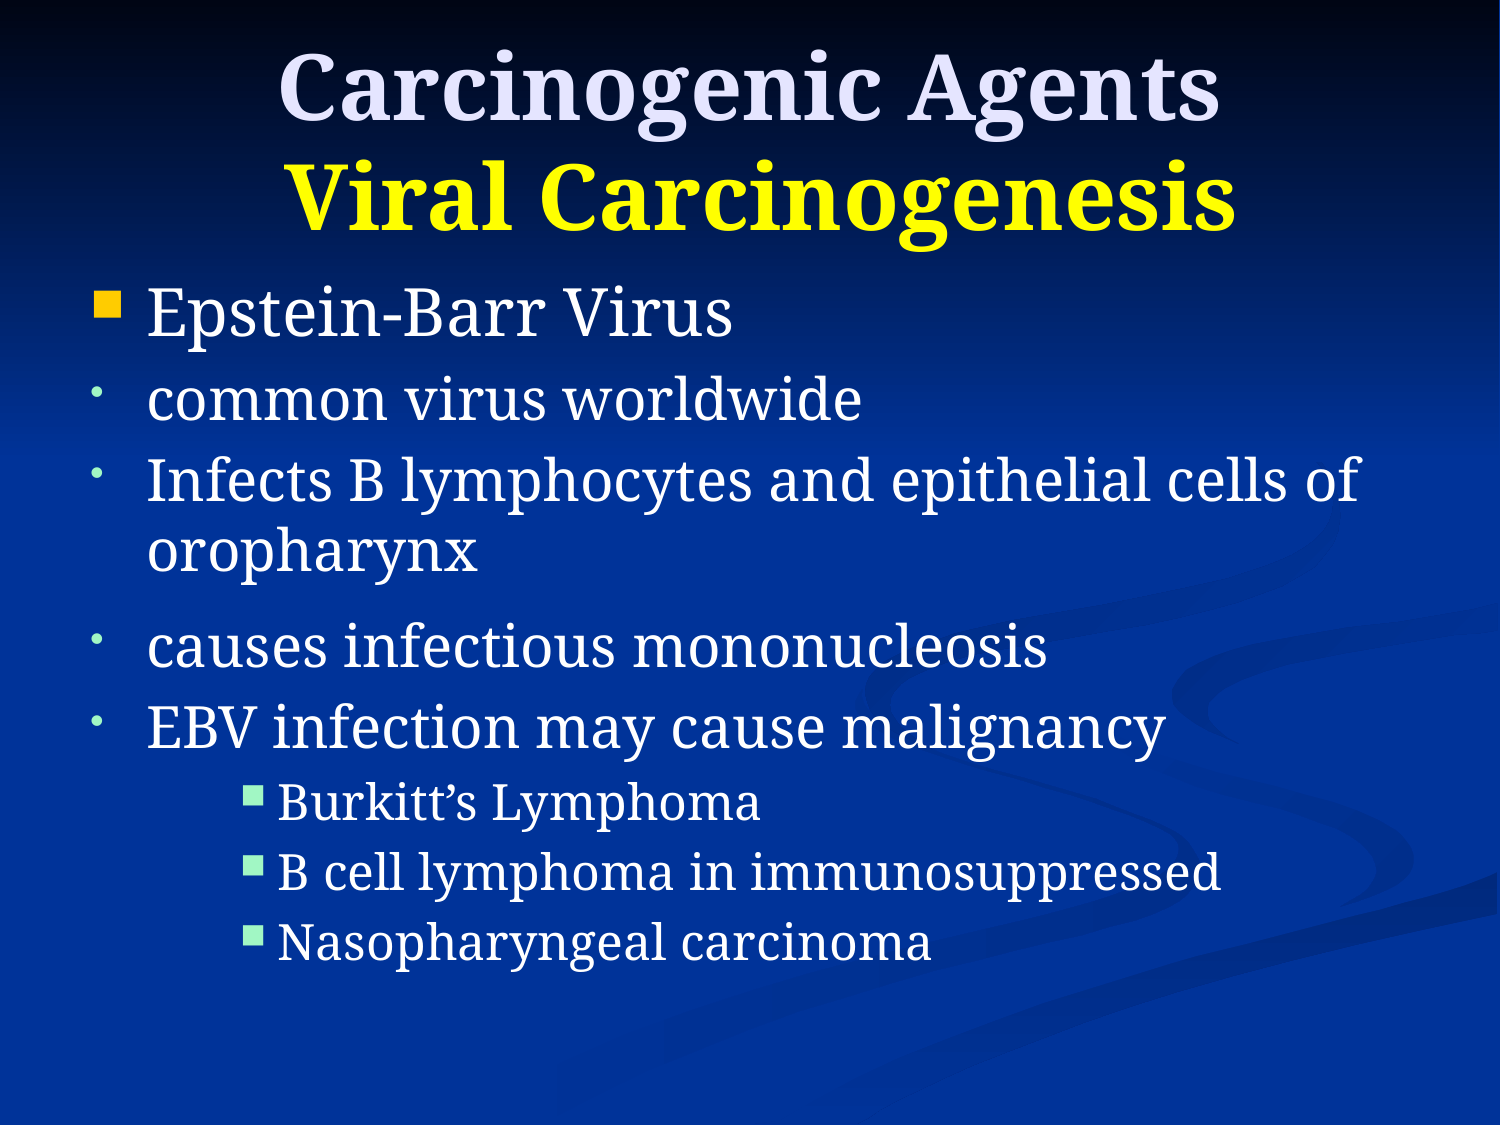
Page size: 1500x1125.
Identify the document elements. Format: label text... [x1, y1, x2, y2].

list Epstein-Barr Virus common virus worldwide Infects B lymphocytes and epithelial cells of oropharynx causes infectious mononucleosis EBV infection may cause malignancy Burkitt’s Lymphoma B cell lymphoma in immunosuppressed Nasopharyngeal carcinoma [74, 262, 1426, 1006]
title Carcinogenic Agents Viral Carcinogenesis [74, 44, 1426, 233]
